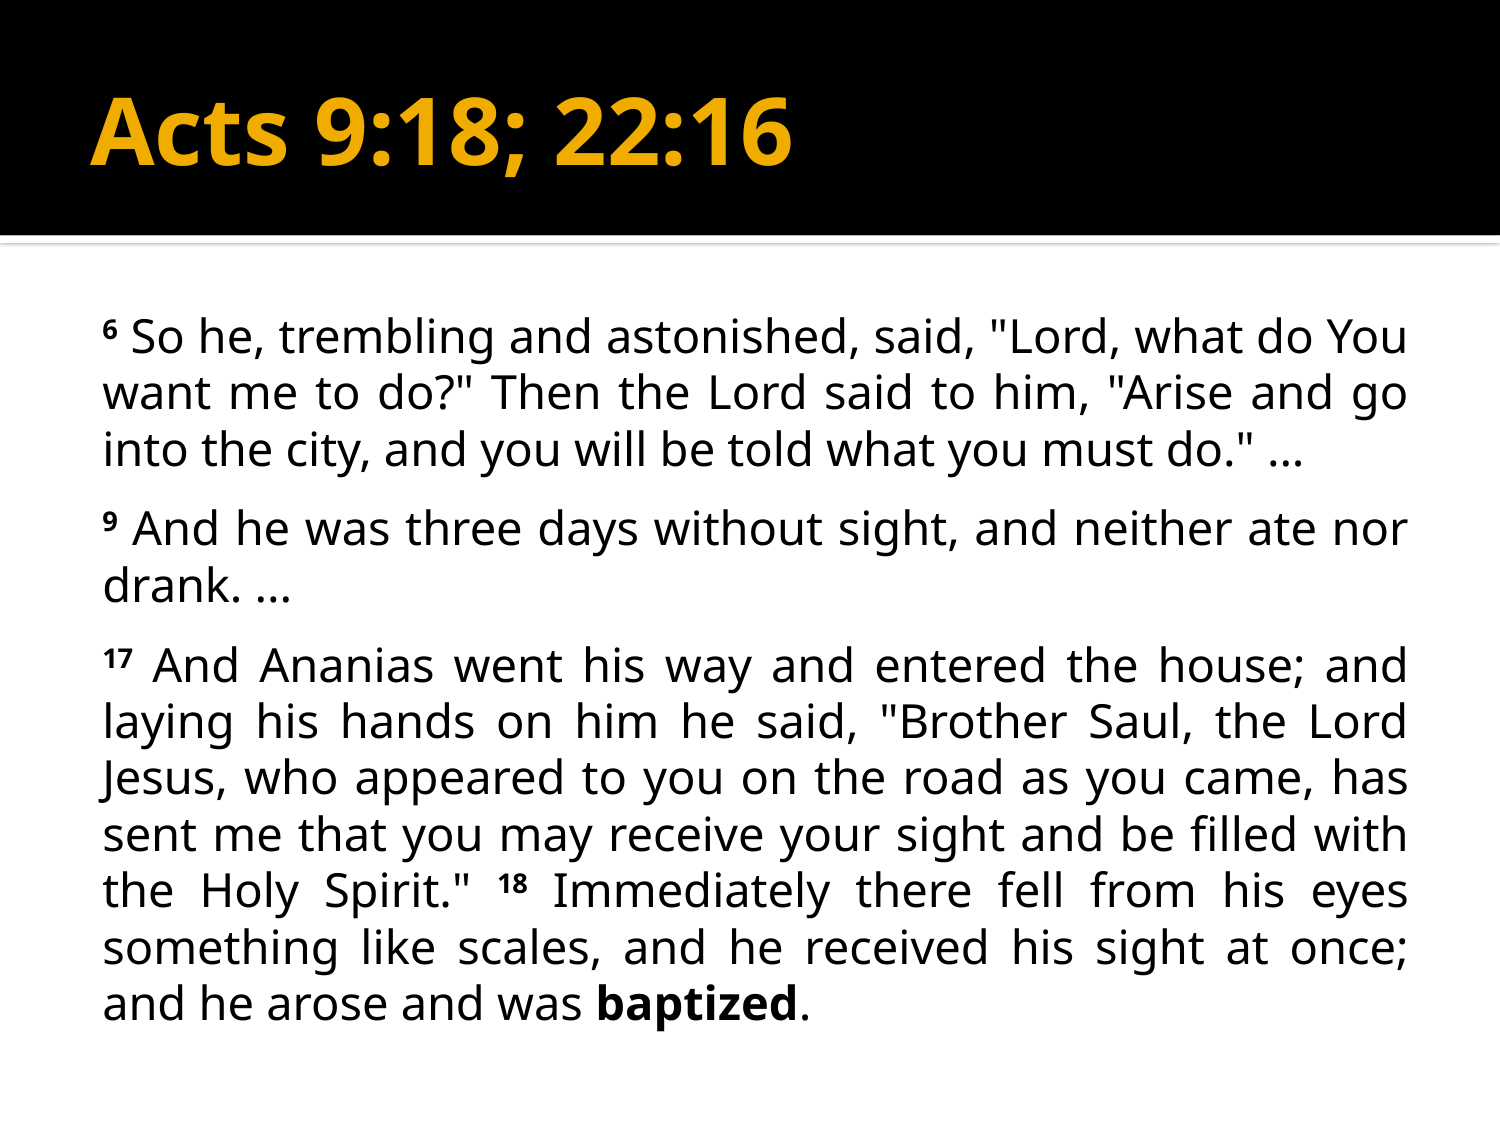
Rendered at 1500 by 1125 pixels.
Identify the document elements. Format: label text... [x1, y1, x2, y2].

list 6 So he, trembling and astonished, said, "Lord, what do You want me to do?" Then the Lord said to him, "Arise and go into the city, and you will be told what you must do." ... 9 And he was three days without sight, and neither ate nor drank. ... 17 And Ananias went his way and entered the house; and laying his hands on him he said, "Brother Saul, the Lord Jesus, who appeared to you on the road as you came, has sent me that you may receive your sight and be filled with the Holy Spirit." 18 Immediately there fell from his eyes something like scales, and he received his sight at once; and he arose and was baptized. [75, 291, 1425, 1050]
title Acts 9:18; 22:16 [75, 25, 1425, 231]
